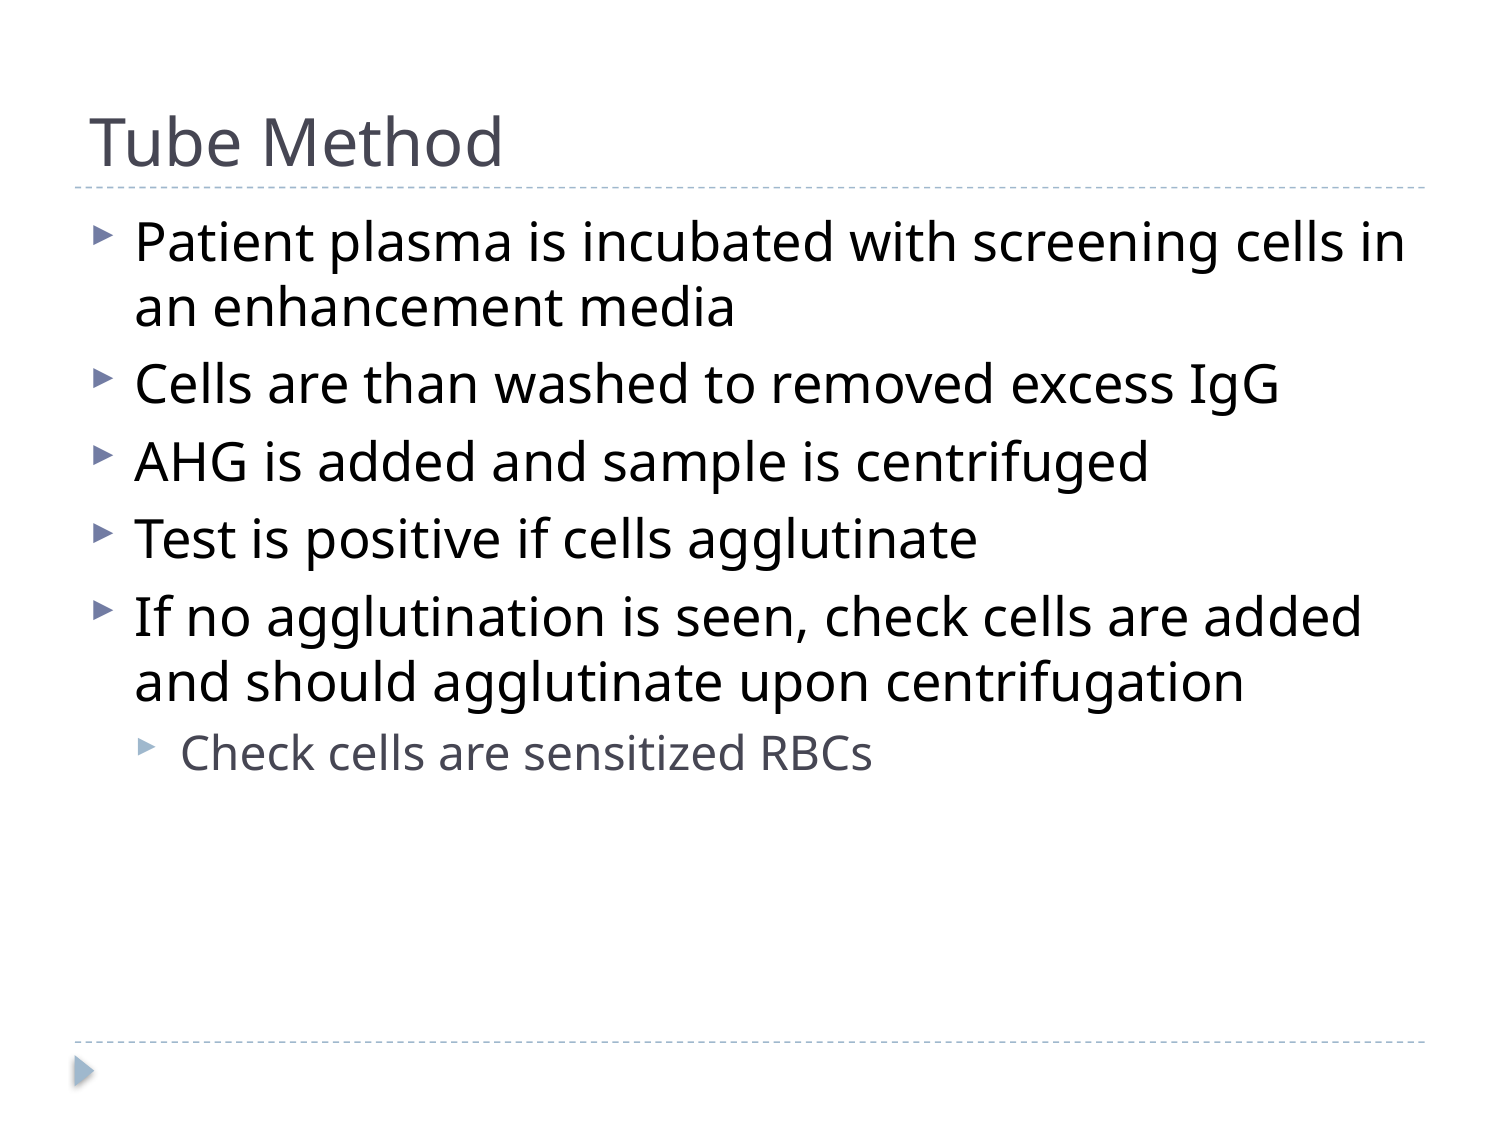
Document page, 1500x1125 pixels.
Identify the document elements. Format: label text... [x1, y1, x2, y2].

title Tube Method [75, 24, 1425, 188]
list Patient plasma is incubated with screening cells in an enhancement media Cells are than washed to removed excess IgG AHG is added and sample is centrifuged Test is positive if cells agglutinate If no agglutination is seen, check cells are added and should agglutinate upon centrifugation Check cells are sensitized RBCs [75, 200, 1425, 1010]
